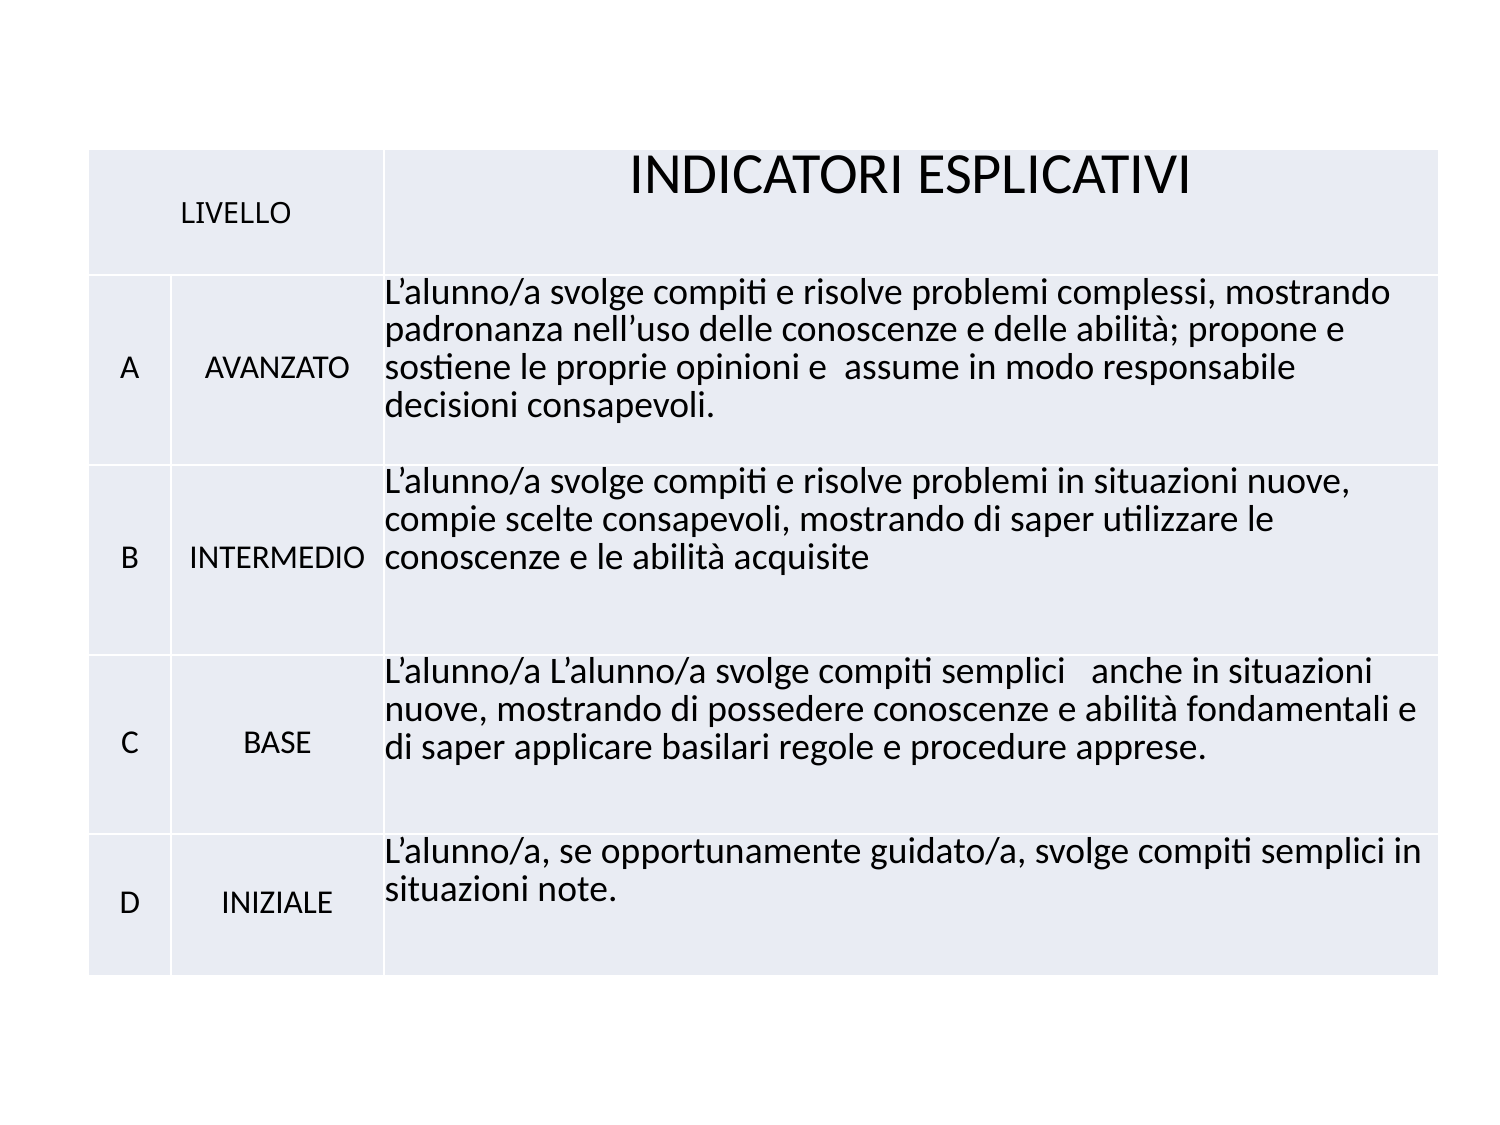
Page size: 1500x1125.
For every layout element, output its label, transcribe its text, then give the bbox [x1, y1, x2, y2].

table_header LIVELLO [89, 150, 383, 274]
table_cell INIZIALE [172, 835, 383, 975]
table_header INDICATORI ESPLICATIVI [385, 150, 1438, 274]
table_cell D [89, 835, 170, 975]
table_cell B [89, 466, 170, 654]
table_cell AVANZATO [172, 276, 383, 464]
table_cell L’alunno/a, se opportunamente guidato/a, svolge compiti semplici in situazioni note. [385, 835, 1438, 975]
table_cell INTERMEDIO [172, 466, 383, 654]
table_cell L’alunno/a svolge compiti e risolve problemi in situazioni nuove, compie scelte consapevoli, mostrando di saper utilizzare le conoscenze e le abilità acquisite [385, 466, 1438, 654]
table_cell BASE [172, 656, 383, 833]
table_cell A [89, 276, 170, 464]
table_cell L’alunno/a svolge compiti e risolve problemi complessi, mostrando padronanza nell’uso delle conoscenze e delle abilità; propone e sostiene le proprie opinioni e assume in modo responsabile decisioni consapevoli. [385, 276, 1438, 464]
table_cell C [89, 656, 170, 833]
table_cell L’alunno/a L’alunno/a svolge compiti semplici anche in situazioni nuove, mostrando di possedere conoscenze e abilità fondamentali e di saper applicare basilari regole e procedure apprese. [385, 656, 1438, 833]
